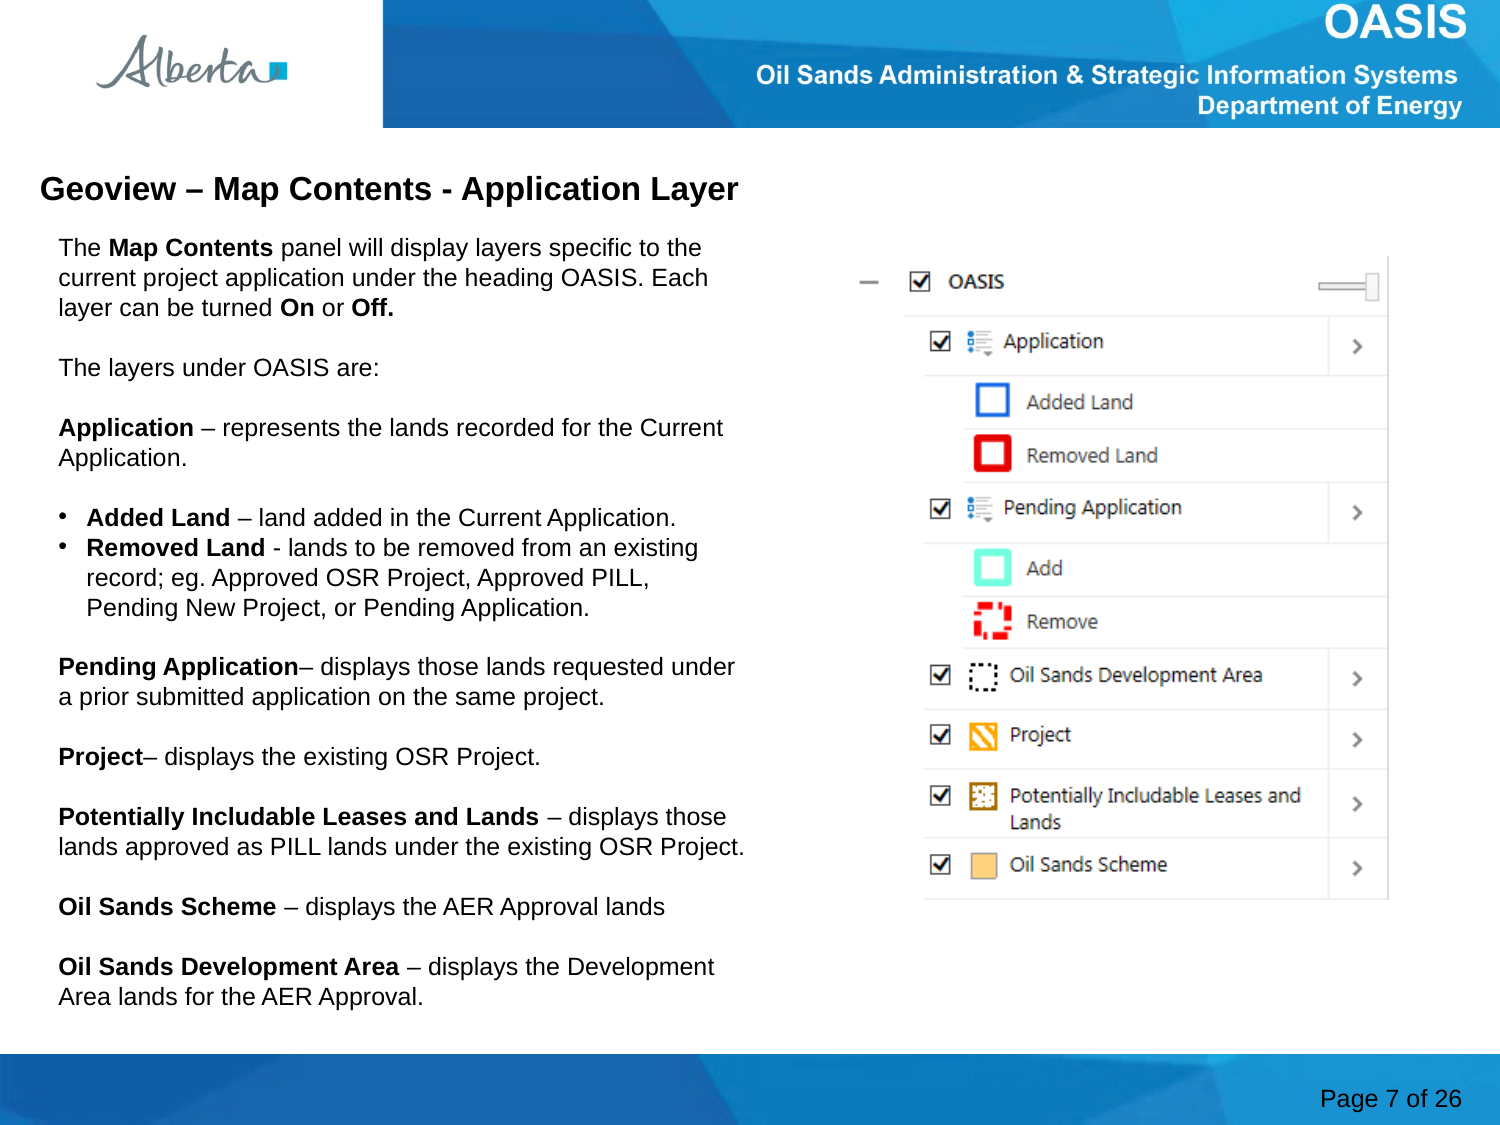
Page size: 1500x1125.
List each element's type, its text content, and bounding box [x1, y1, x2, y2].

title Geoview – Map Contents - Application Layer [24, 137, 1388, 238]
picture [849, 256, 1390, 900]
picture [0, 0, 1500, 128]
text_box The Map Contents panel will display layers specific to the current project application under the heading OASIS. Each layer can be turned On or Off. The layers under OASIS are: Application – represents the lands recorded for the Current Application. Added Land – land added in the Current Application. Removed Land - lands to be removed from an existing record; eg. Approved OSR Project, Approved PILL, Pending New Project, or Pending Application. Pending Application– displays those lands requested under a prior submitted application on the same project. Project– displays the existing OSR Project. Potentially Includable Leases and Lands – displays those lands approved as PILL lands under the existing OSR Project. Oil Sands Scheme – displays the AER Approval lands Oil Sands Development Area – displays the Development Area lands for the AER Approval. [58, 238, 749, 1011]
picture [0, 1054, 1500, 1125]
